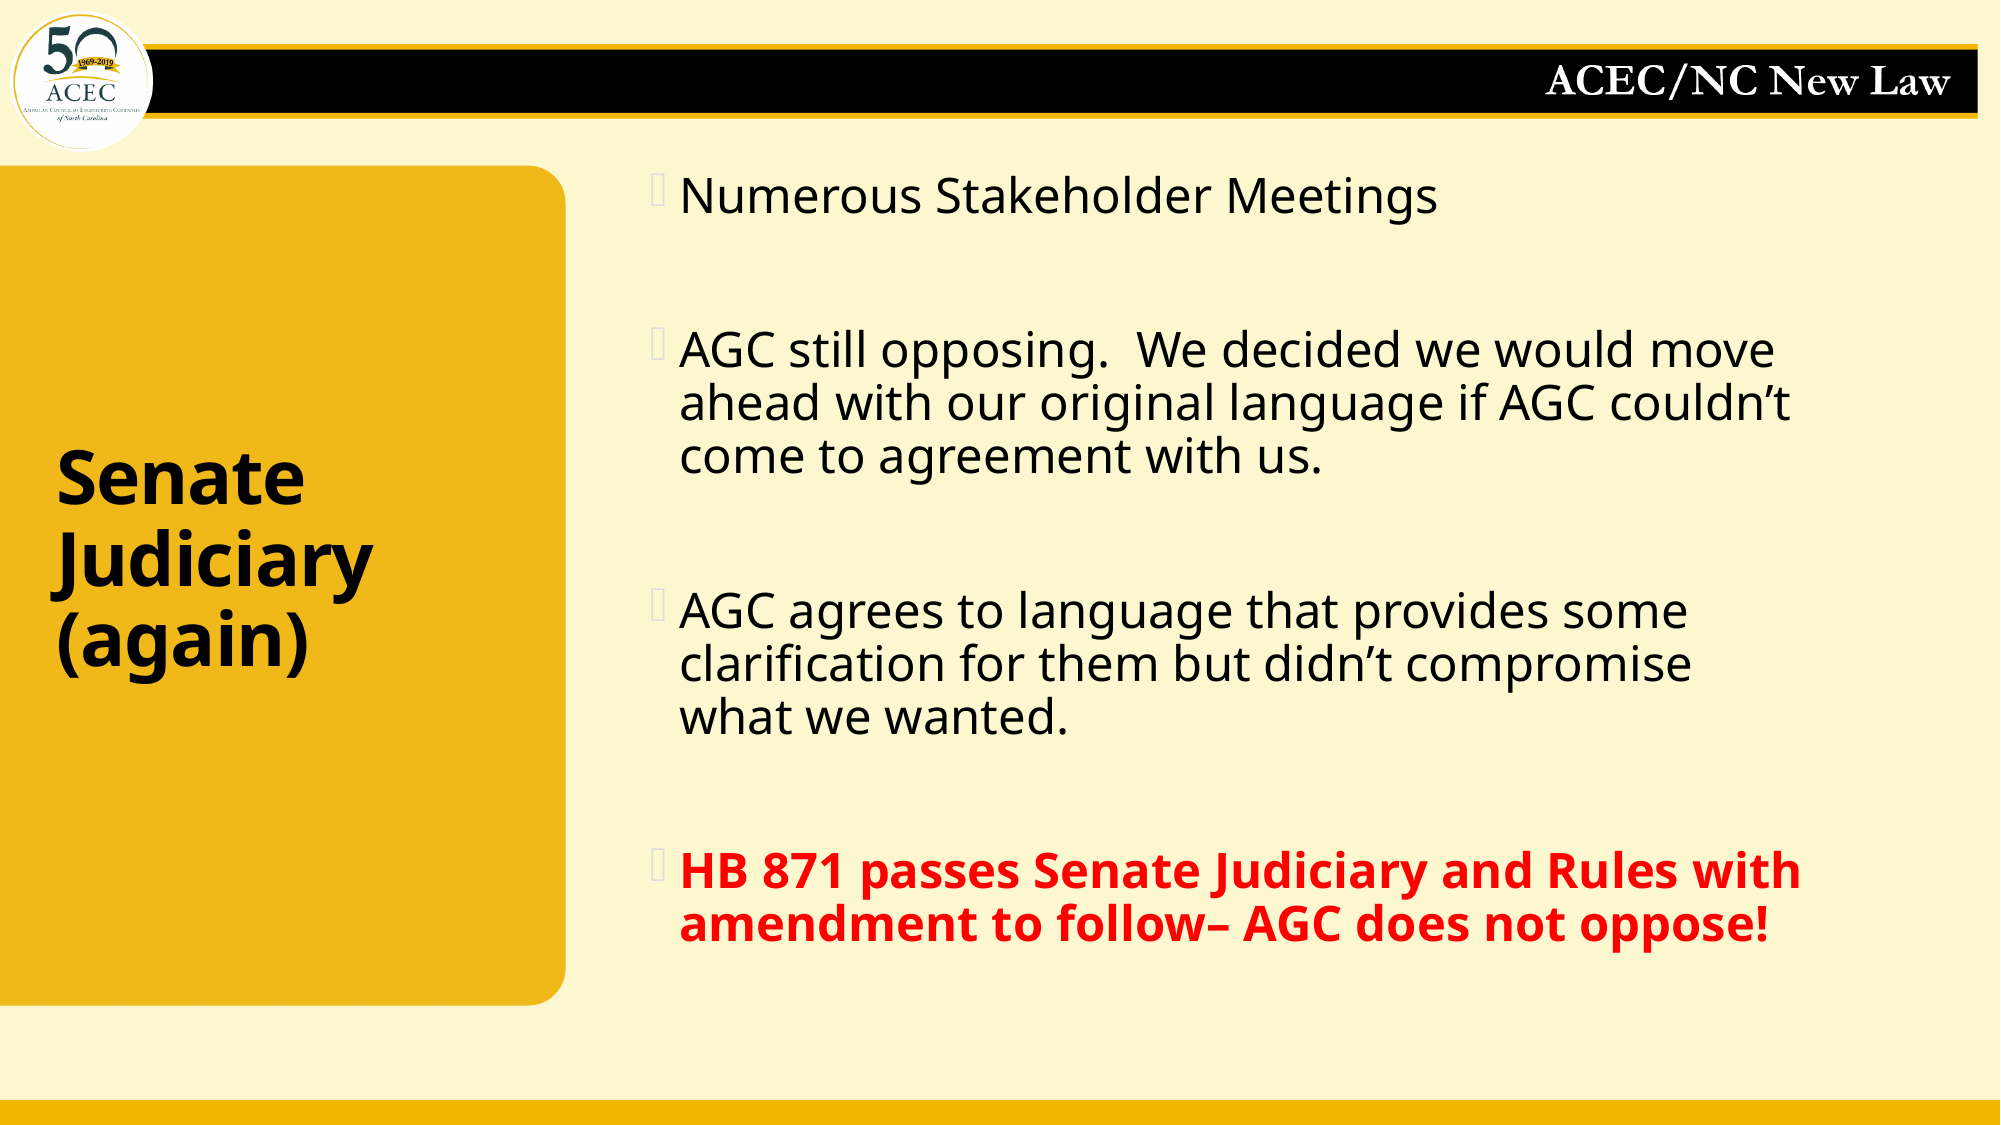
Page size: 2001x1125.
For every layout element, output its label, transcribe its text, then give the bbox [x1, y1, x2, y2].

picture [0, 0, 2000, 1125]
title Senate Judiciary (again) [41, 184, 525, 940]
list Numerous Stakeholder Meetings AGC still opposing. We decided we would move ahead with our original language if AGC couldn’t come to agreement with us. AGC agrees to language that provides some clarification for them but didn’t compromise what we wanted. HB 871 passes Senate Judiciary and Rules with amendment to follow– AGC does not oppose! [634, 141, 1835, 982]
